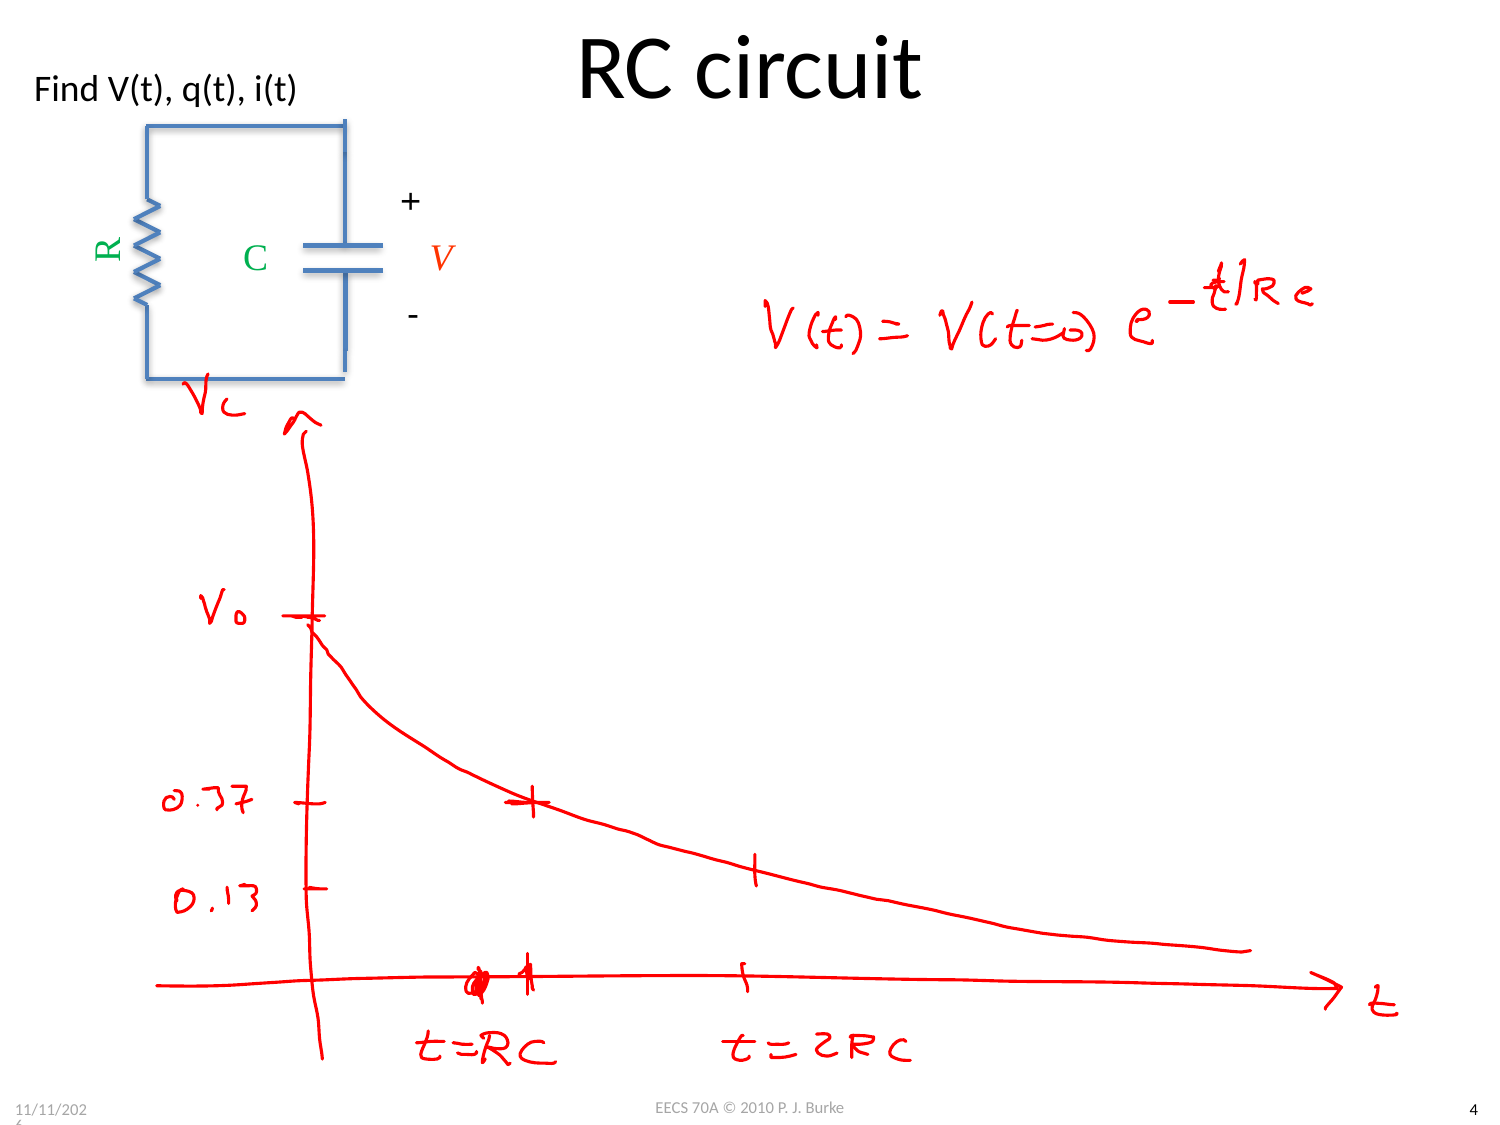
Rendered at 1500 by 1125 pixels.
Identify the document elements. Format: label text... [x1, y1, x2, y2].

text_box RC circuit [74, 0, 1425, 188]
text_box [166, 118, 500, 373]
text_box Find V(t), q(t), i(t) [19, 56, 74, 117]
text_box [50, 125, 161, 379]
